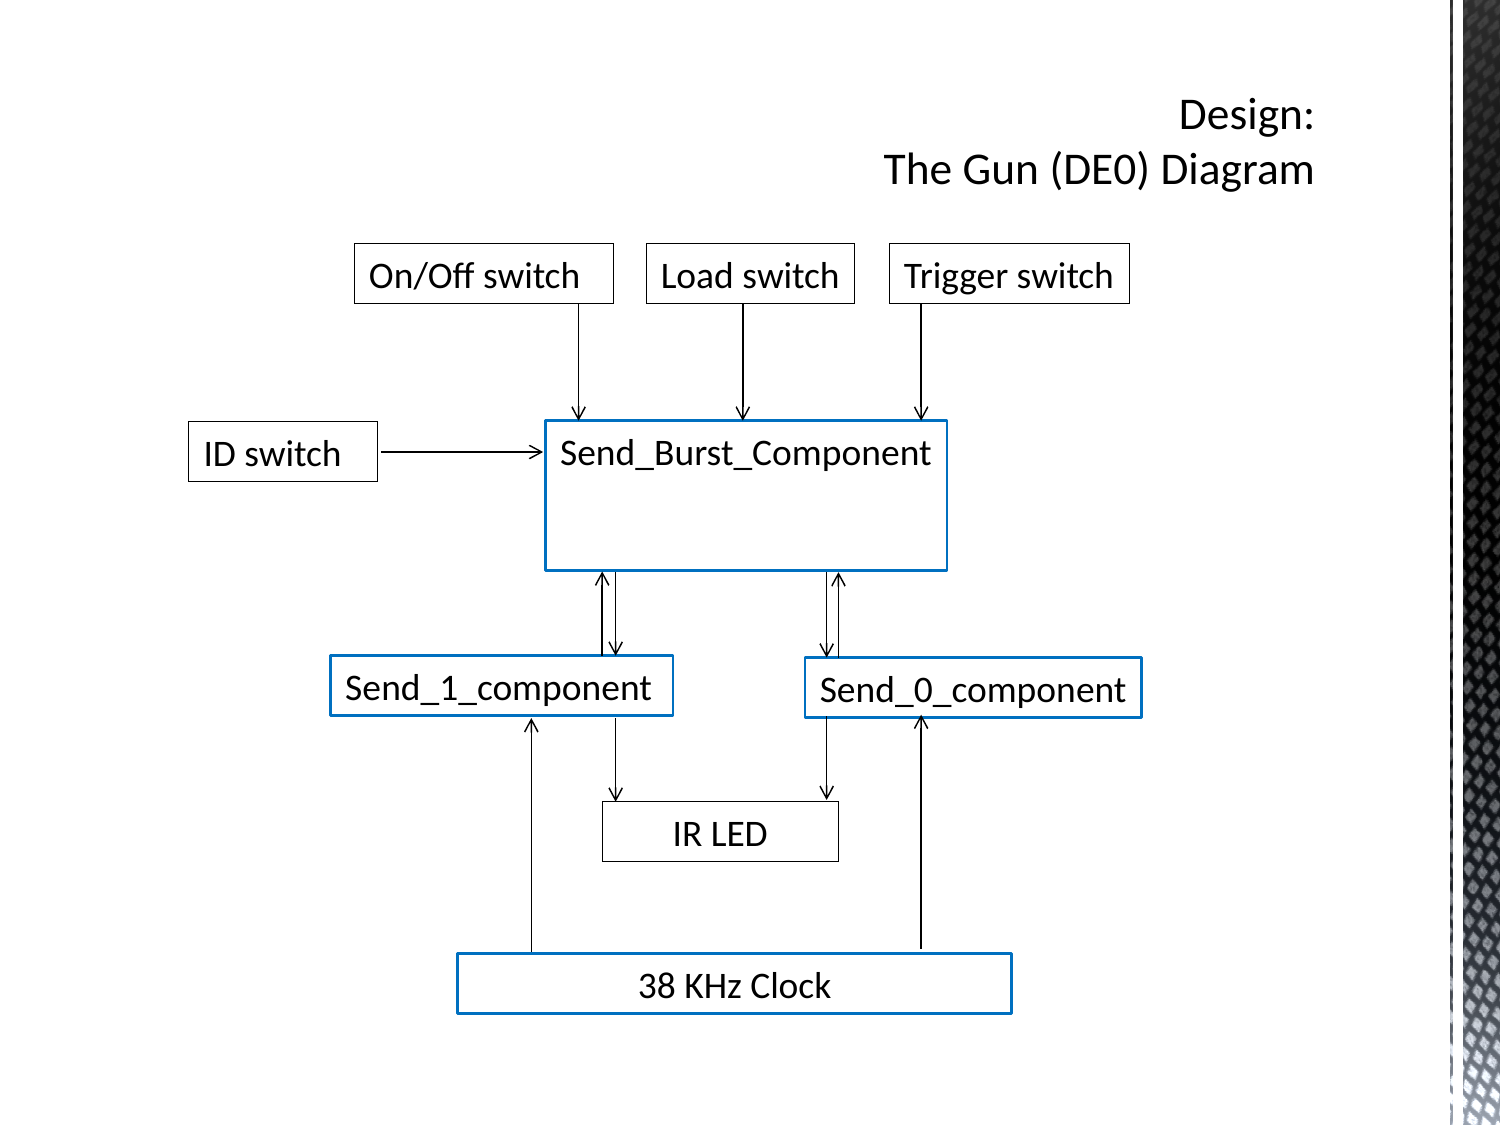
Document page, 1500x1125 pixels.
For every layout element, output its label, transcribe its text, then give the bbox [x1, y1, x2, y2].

picture [1447, 0, 1500, 1125]
text_box Trigger switch [889, 243, 1130, 304]
text_box IR LED [602, 801, 839, 862]
text_box Send_1_component [329, 654, 674, 717]
text_box 38 KHz Clock [456, 952, 1013, 1015]
text_box On/Off switch [354, 243, 614, 304]
text_box Load switch [646, 243, 855, 304]
text_box Send_Burst_Component [544, 419, 948, 572]
title Design: The Gun (DE0) Diagram [868, 54, 1331, 224]
text_box Send_0_component [804, 656, 1143, 719]
text_box ID switch [188, 421, 378, 482]
